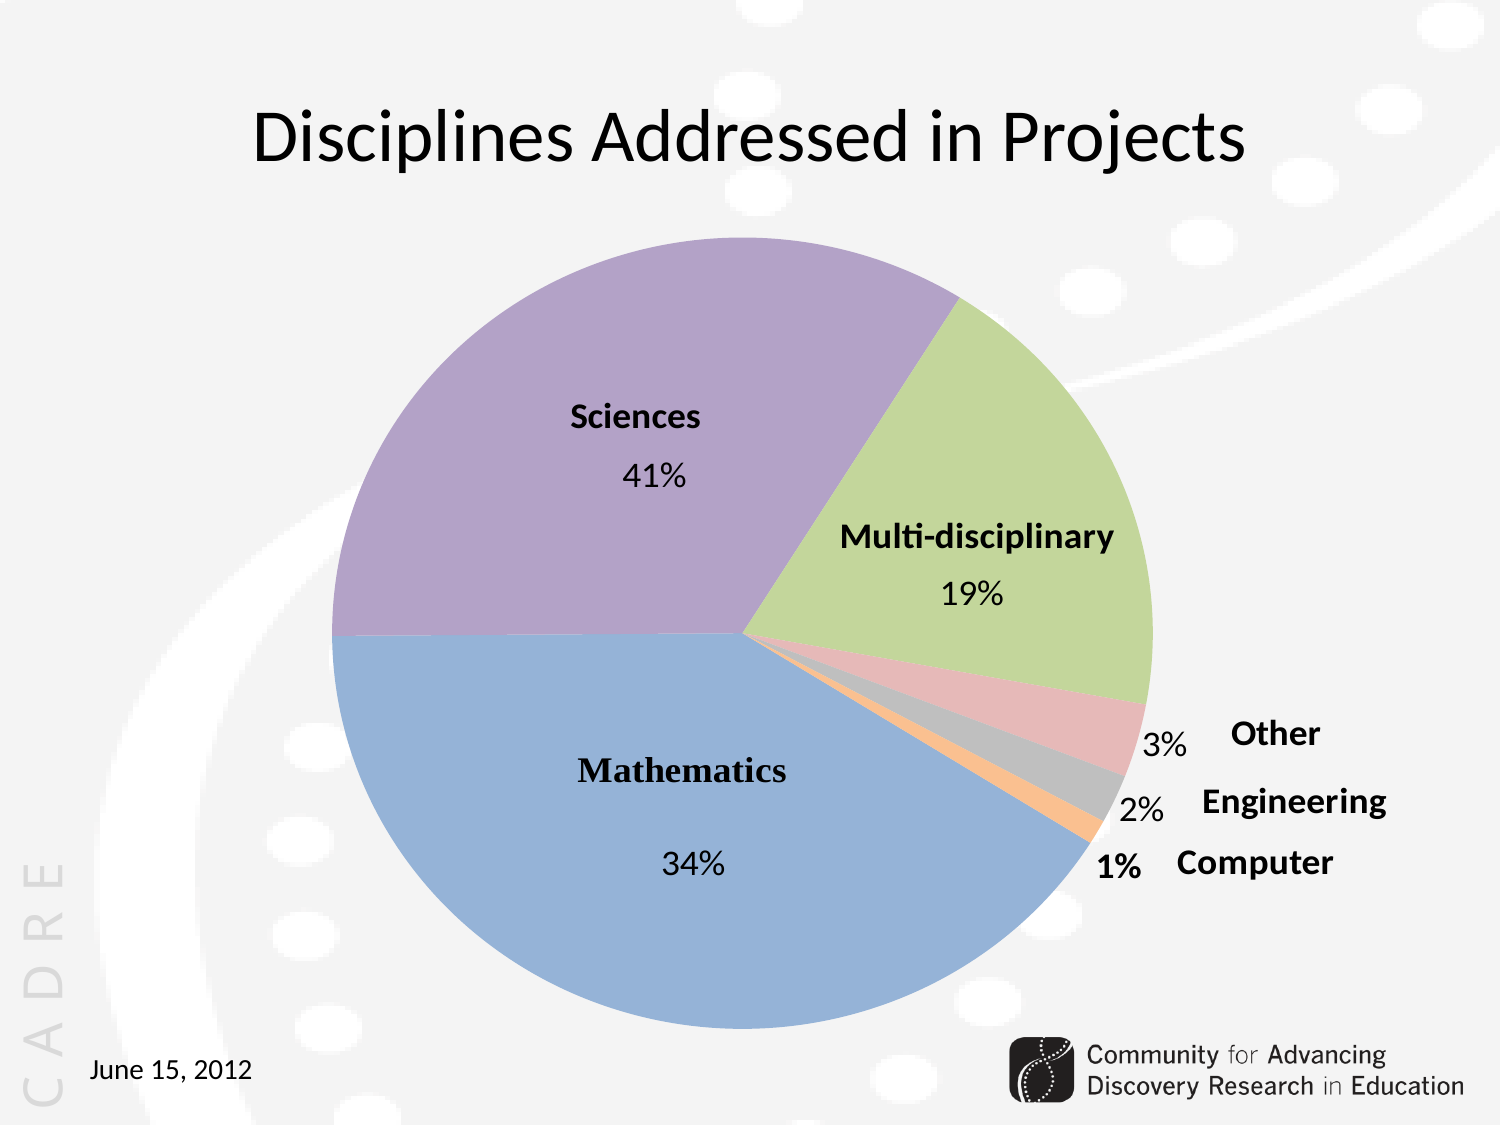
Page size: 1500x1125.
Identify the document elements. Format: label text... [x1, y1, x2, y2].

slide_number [75, 1060, 425, 1103]
title Disciplines Addressed in Projects [75, 37, 1425, 225]
picture [0, 0, 1500, 1125]
chart [37, 237, 1421, 1059]
